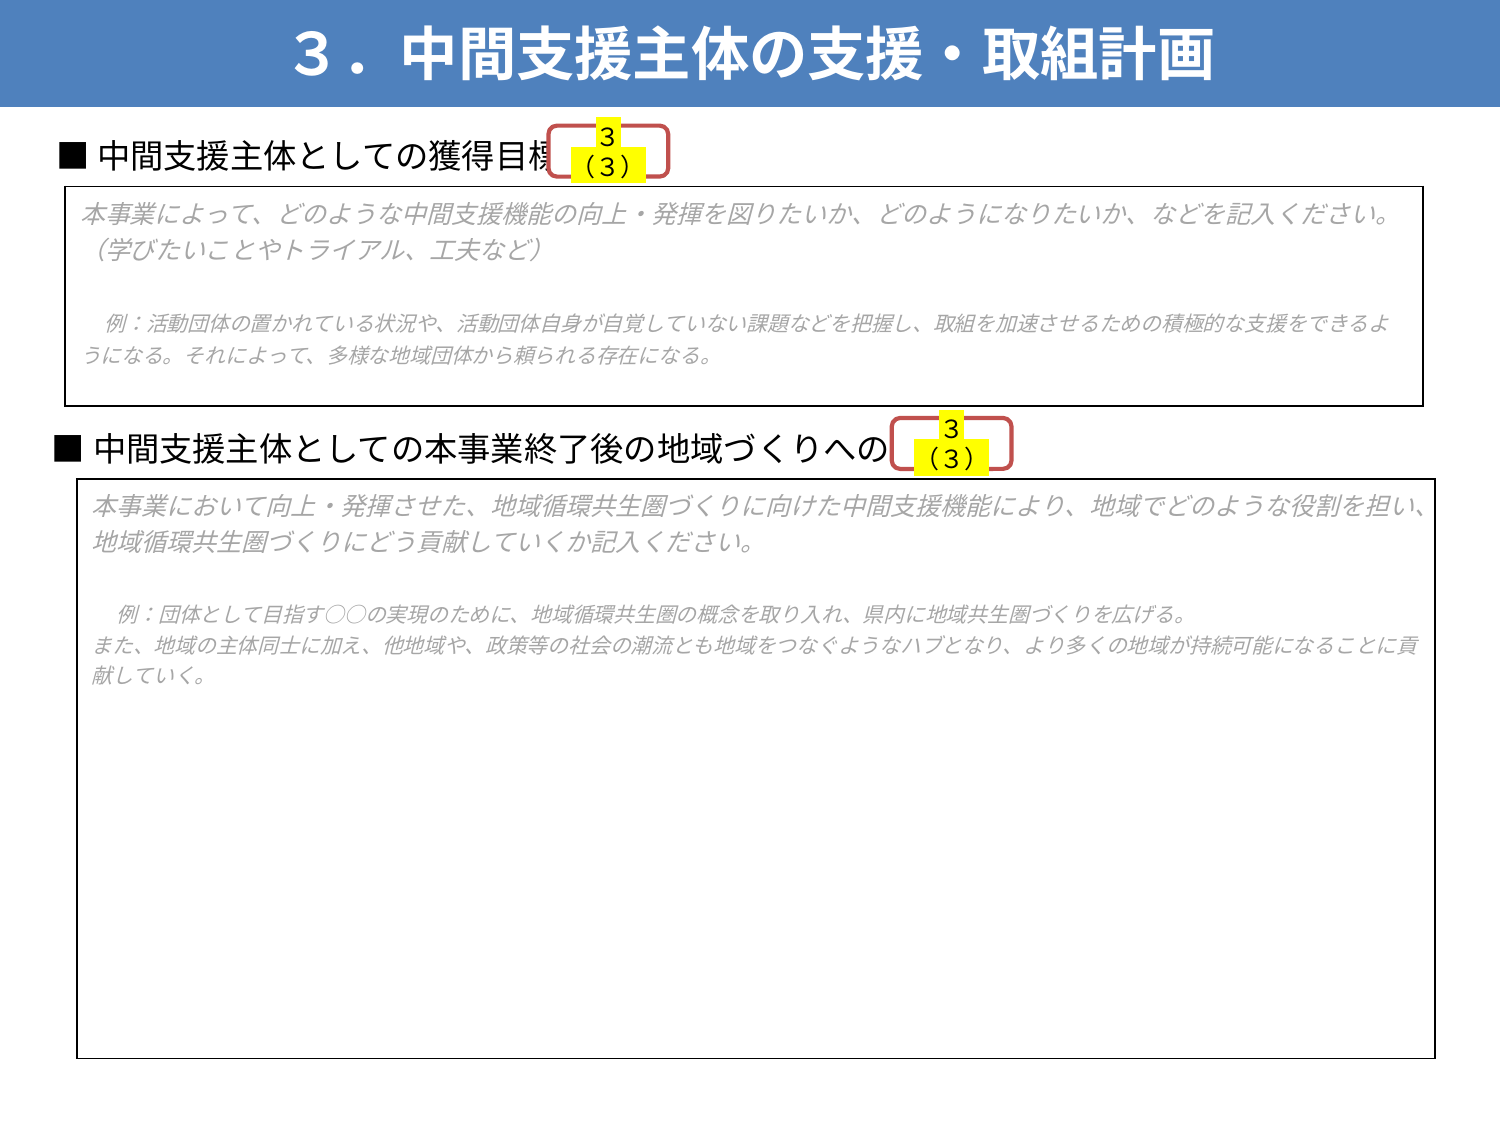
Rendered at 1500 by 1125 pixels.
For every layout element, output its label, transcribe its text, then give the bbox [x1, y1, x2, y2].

text_box ３（３） [546, 123, 671, 179]
text_box ３．中間支援主体の支援・取組計画 [0, 0, 1500, 107]
table_header 本事業によって、どのような中間支援機能の向上・発揮を図りたいか、どのようになりたいか、などを記入ください。（学びたいことやトライアル、工夫など） 例：活動団体の置かれている状況や、活動団体自身が自覚していない課題などを把握し、取組を加速させるための積極的な支援をできるようになる。それによって、多様な地域団体から頼られる存在になる。 [66, 187, 1422, 405]
text_box ■中間支援主体としての獲得目標 [41, 128, 978, 183]
text_box ■中間支援主体としての本事業終了後の地域づくりへの貢献 [37, 420, 974, 476]
text_box ３（３） [889, 415, 1014, 472]
table_header 本事業において向上・発揮させた、地域循環共生圏づくりに向けた中間支援機能により、地域でどのような役割を担い、地域循環共生圏づくりにどう貢献していくか記入ください。 例：団体として目指す○○の実現のために、地域循環共生圏の概念を取り入れ、県内に地域共生圏づくりを広げる。 また、地域の主体同士に加え、他地域や、政策等の社会の潮流とも地域をつなぐようなハブとなり、より多くの地域が持続可能になることに貢献していく。 [78, 480, 1434, 1058]
